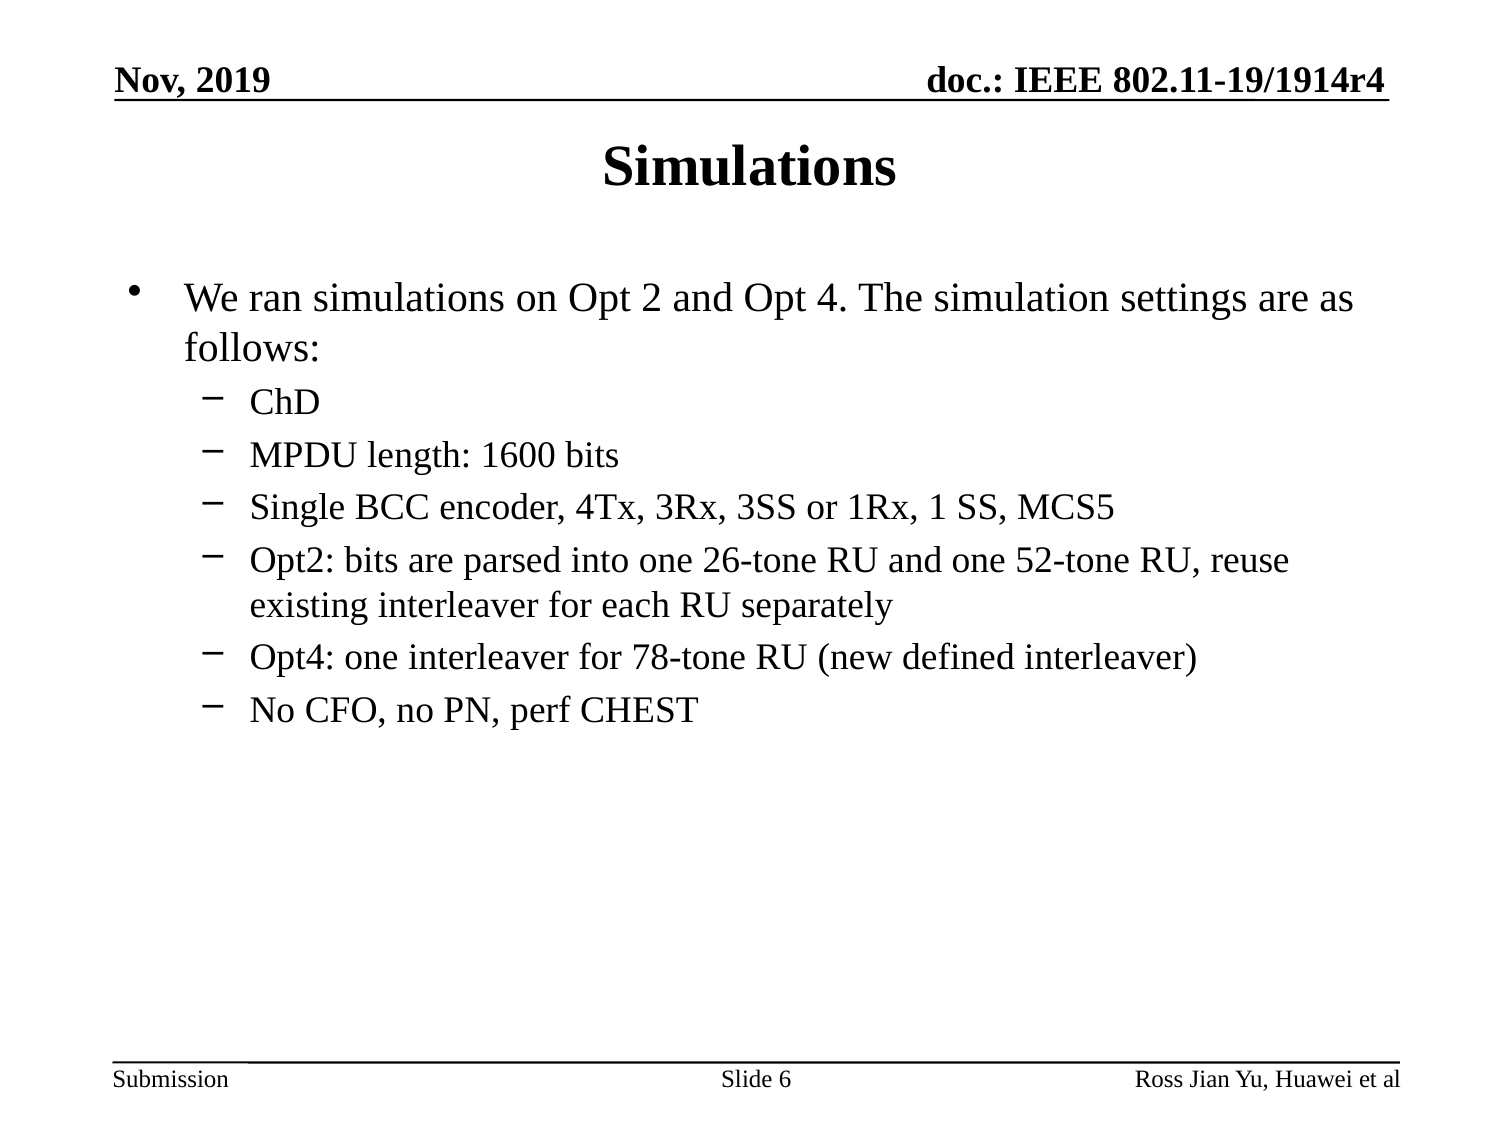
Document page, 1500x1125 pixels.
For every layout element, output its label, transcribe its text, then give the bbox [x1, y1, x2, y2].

slide_number Slide 6 [712, 1061, 800, 1093]
list We ran simulations on Opt 2 and Opt 4. The simulation settings are as follows: ChD MPDU length: 1600 bits Single BCC encoder, 4Tx, 3Rx, 3SS or 1Rx, 1 SS, MCS5 Opt2: bits are parsed into one 26-tone RU and one 52-tone RU, reuse existing interleaver for each RU separately Opt4: one interleaver for 78-tone RU (new defined interleaver) No CFO, no PN, perf CHEST [112, 262, 1388, 1001]
title Simulations [112, 112, 1388, 213]
footer Ross Jian Yu, Huawei et al [1131, 1061, 1402, 1093]
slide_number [114, 54, 273, 101]
